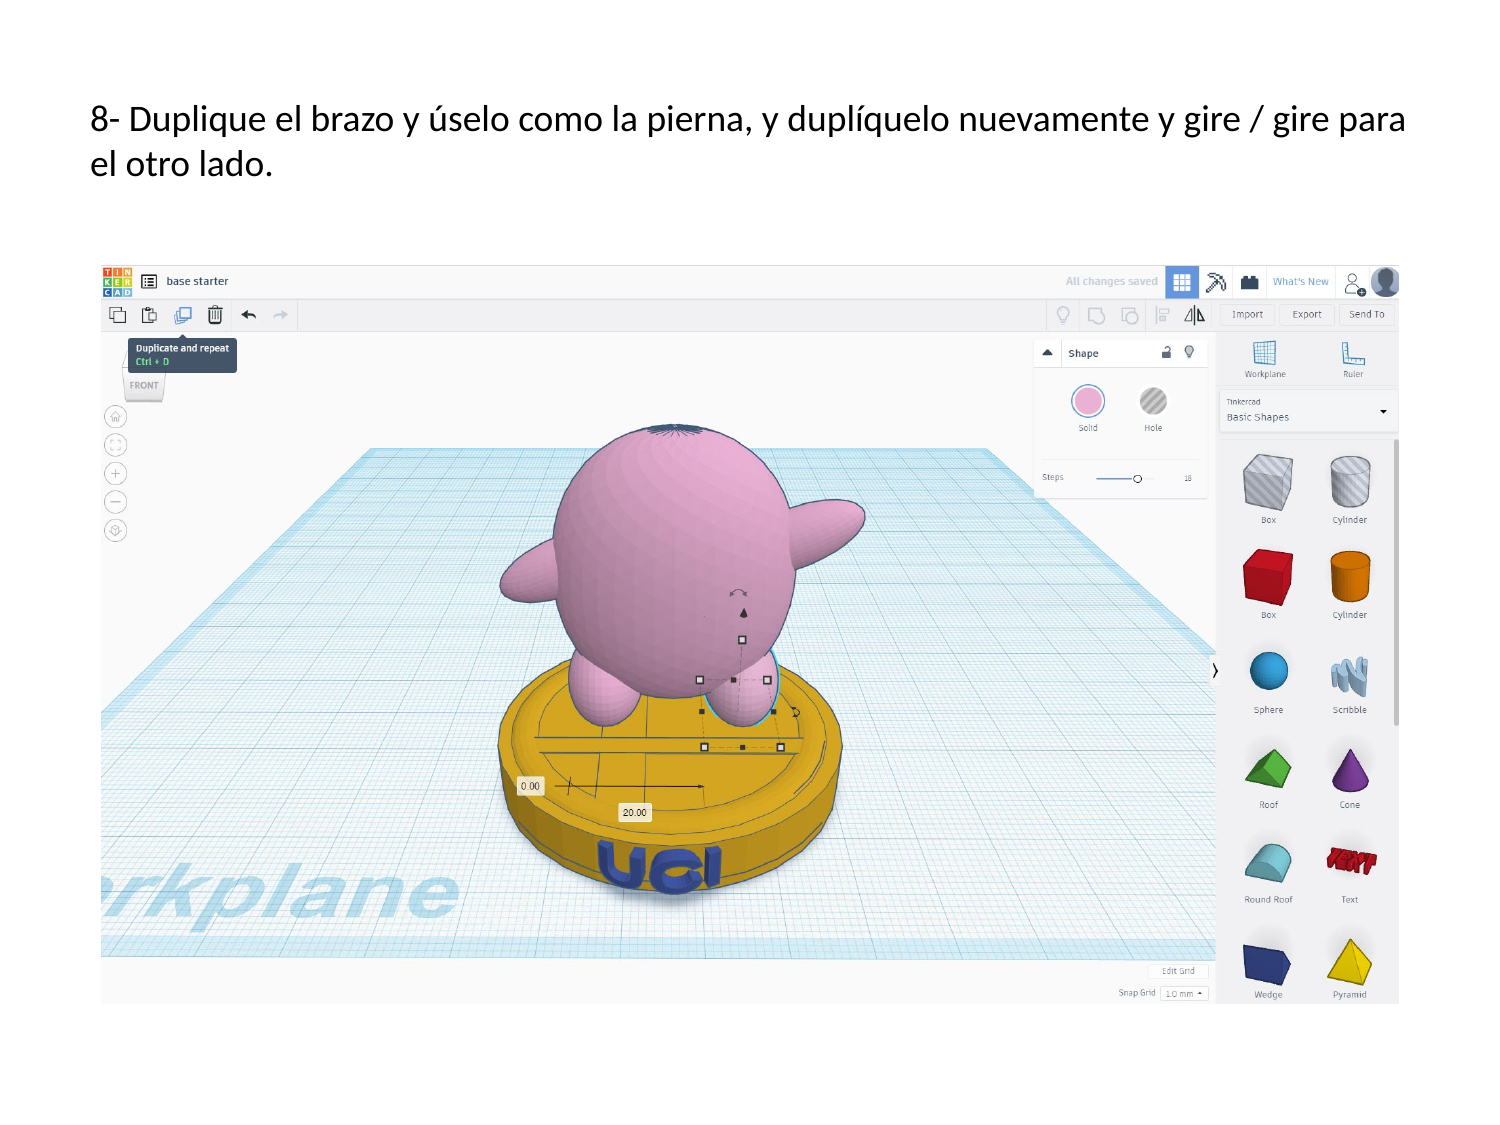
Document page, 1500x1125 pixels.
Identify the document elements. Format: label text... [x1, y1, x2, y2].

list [101, 263, 1399, 1005]
title 8- Duplique el brazo y úselo como la pierna, y duplíquelo nuevamente y gire / gire para el otro lado. [75, 45, 1425, 233]
